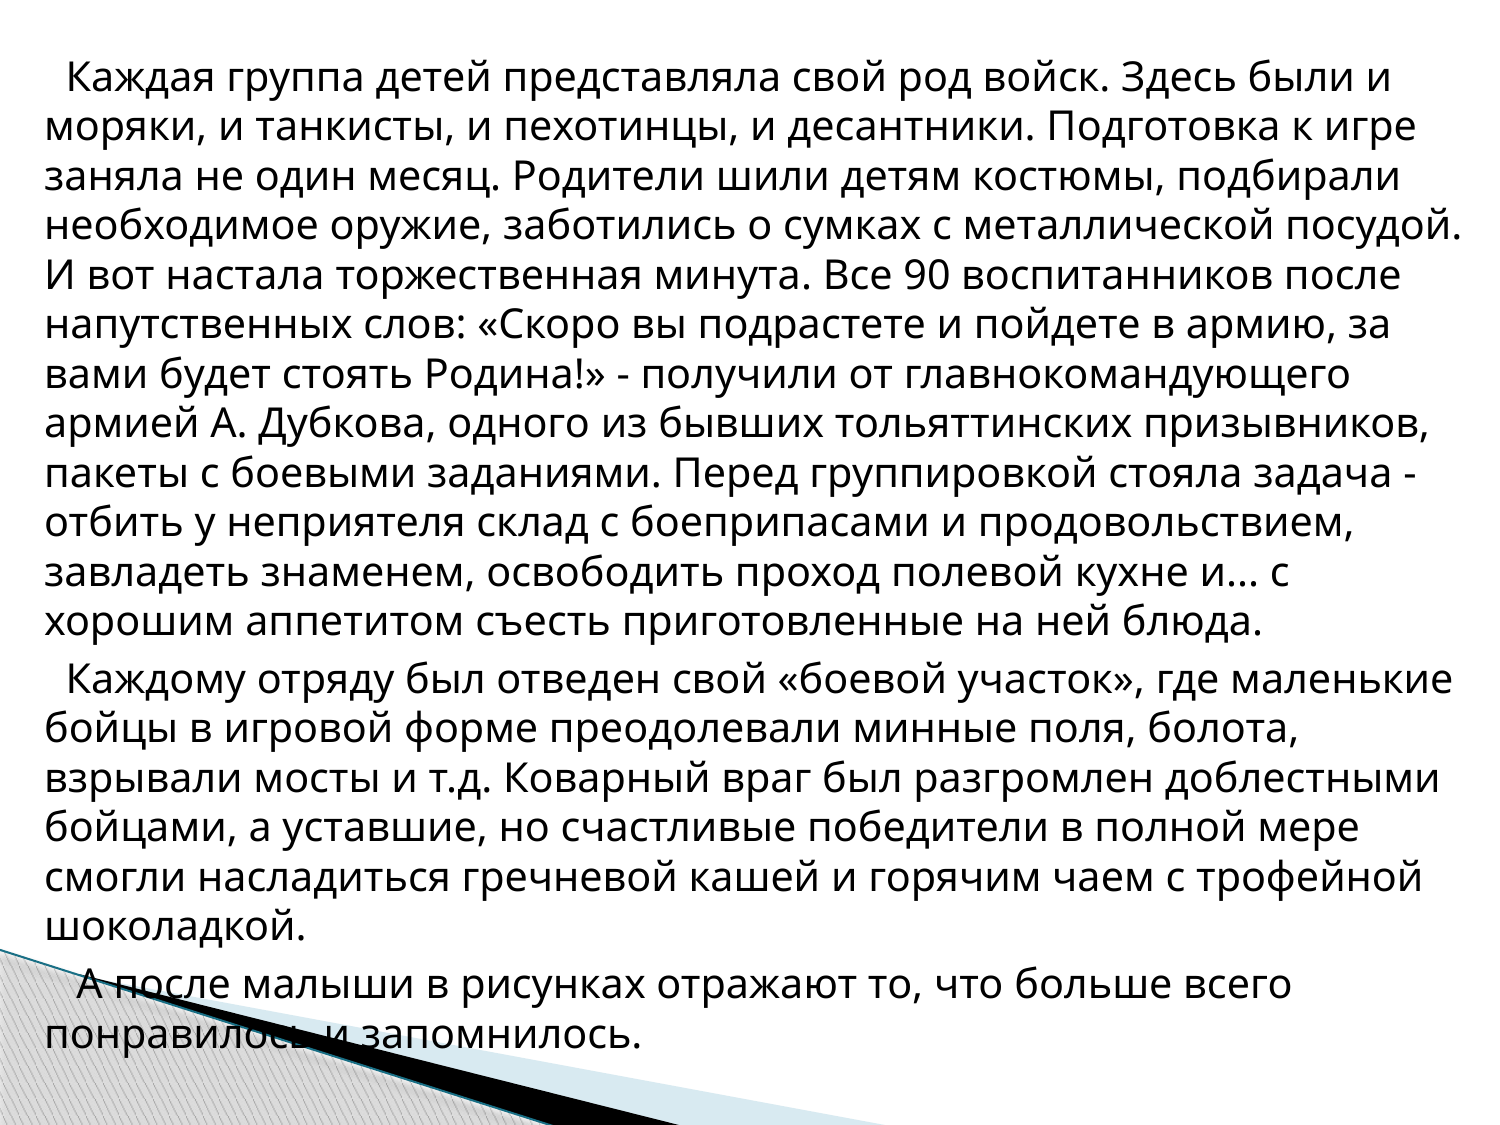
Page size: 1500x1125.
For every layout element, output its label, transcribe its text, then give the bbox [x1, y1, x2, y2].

list Каждая группа детей пред­ставляла свой род войск. Здесь были и моряки, и танкисты, и пехотинцы, и десантники. Подготовка к игре заняла не один месяц. Родители шили детям костюмы, подбирали необходимое оружие, заботились о сумках с ме­таллической посудой. И вот настала торжественная минута. Все 90 вос­питанников после напутственных слов: «Скоро вы подрастете и пой­дете в армию, за вами будет стоять Родина!» - получили от главнокоман­дующего армией А. Дубкова, одного из бывших тольяттинских призывни­ков, пакеты с боевыми заданиями. Перед группировкой стояла задача - отбить у неприятеля склад с боепри­пасами и продовольствием, завла­деть знаменем, освободить проход полевой кухне и... с хорошим аппе­титом съесть приготовленные на ней блюда. Каждому отряду был отведен свой «боевой участок», где малень­кие бойцы в игровой форме пре­одолевали минные поля, болота, взрывали мосты и т.д. Коварный враг был разгромлен доблестными бойцами, а уставшие, но счастли­вые победители в полной мере смогли насладиться гречневой ка­шей и горячим чаем с трофейной шоколадкой. А после малыши в ри­сунках отражают то, что больше всего понравилось и запомнилось. [29, 42, 1483, 1094]
